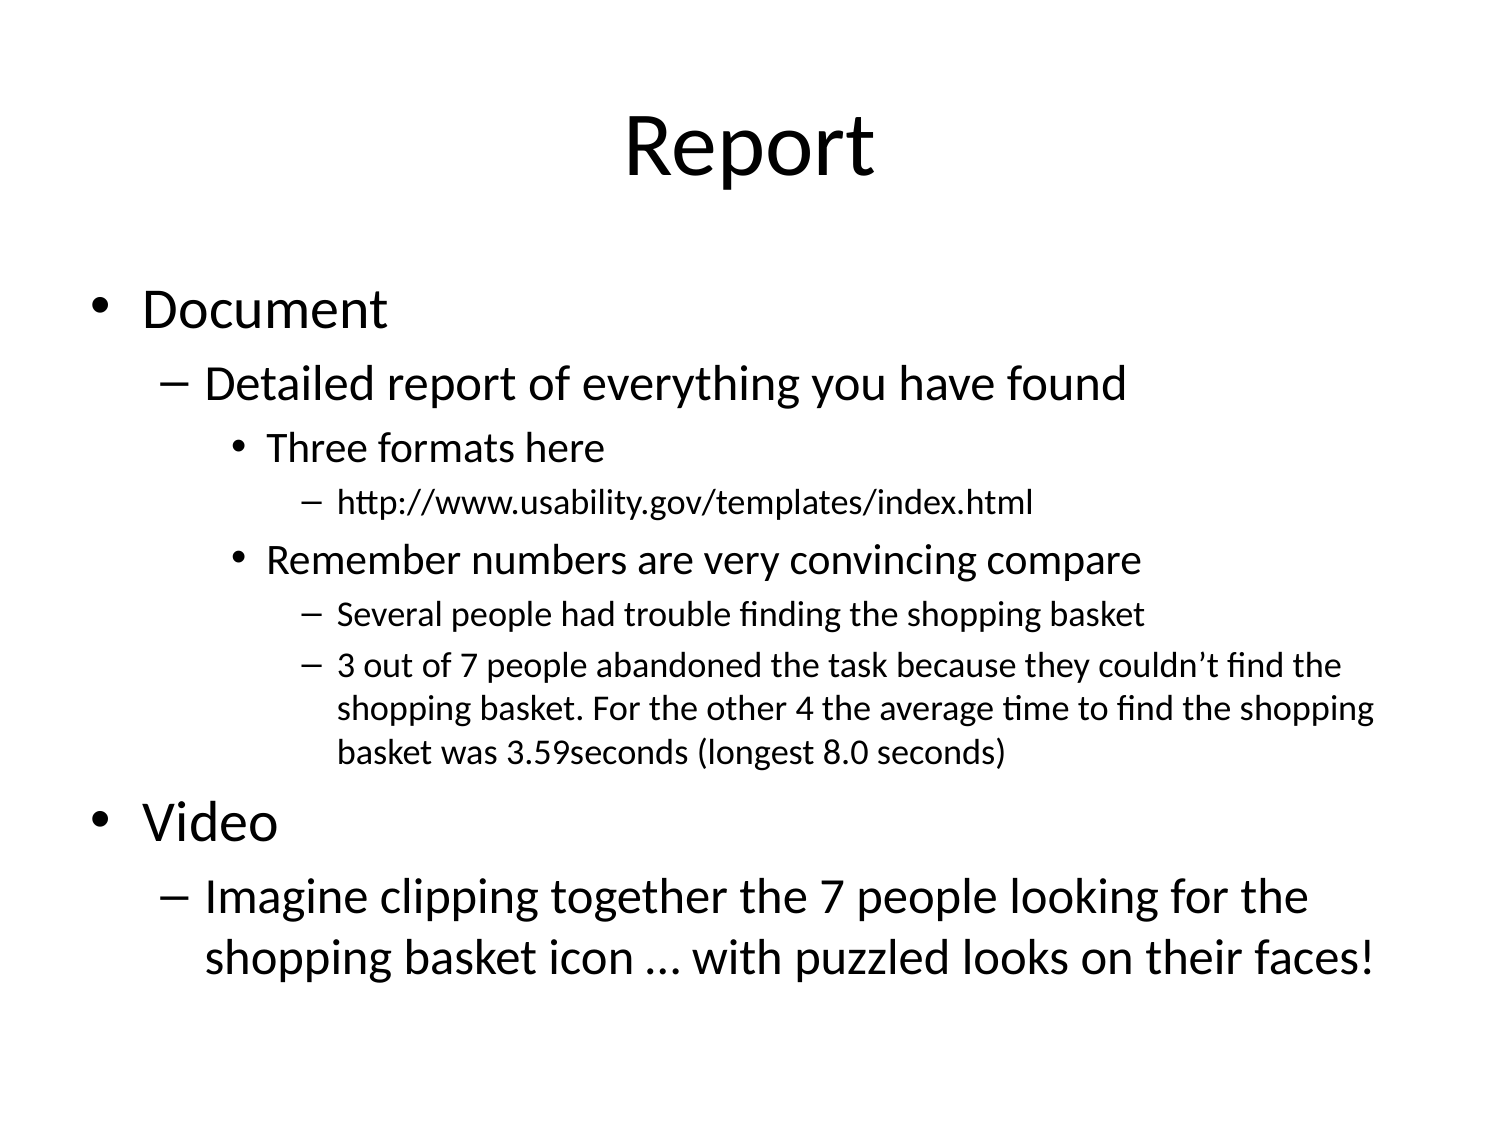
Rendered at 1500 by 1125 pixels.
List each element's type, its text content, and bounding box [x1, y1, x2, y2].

list Document Detailed report of everything you have found Three formats here http://www.usability.gov/templates/index.html Remember numbers are very convincing compare Several people had trouble finding the shopping basket 3 out of 7 people abandoned the task because they couldn’t find the shopping basket. For the other 4 the average time to find the shopping basket was 3.59seconds (longest 8.0 seconds) Video Imagine clipping together the 7 people looking for the shopping basket icon … with puzzled looks on their faces! [75, 262, 1425, 1005]
title Report [75, 45, 1425, 233]
